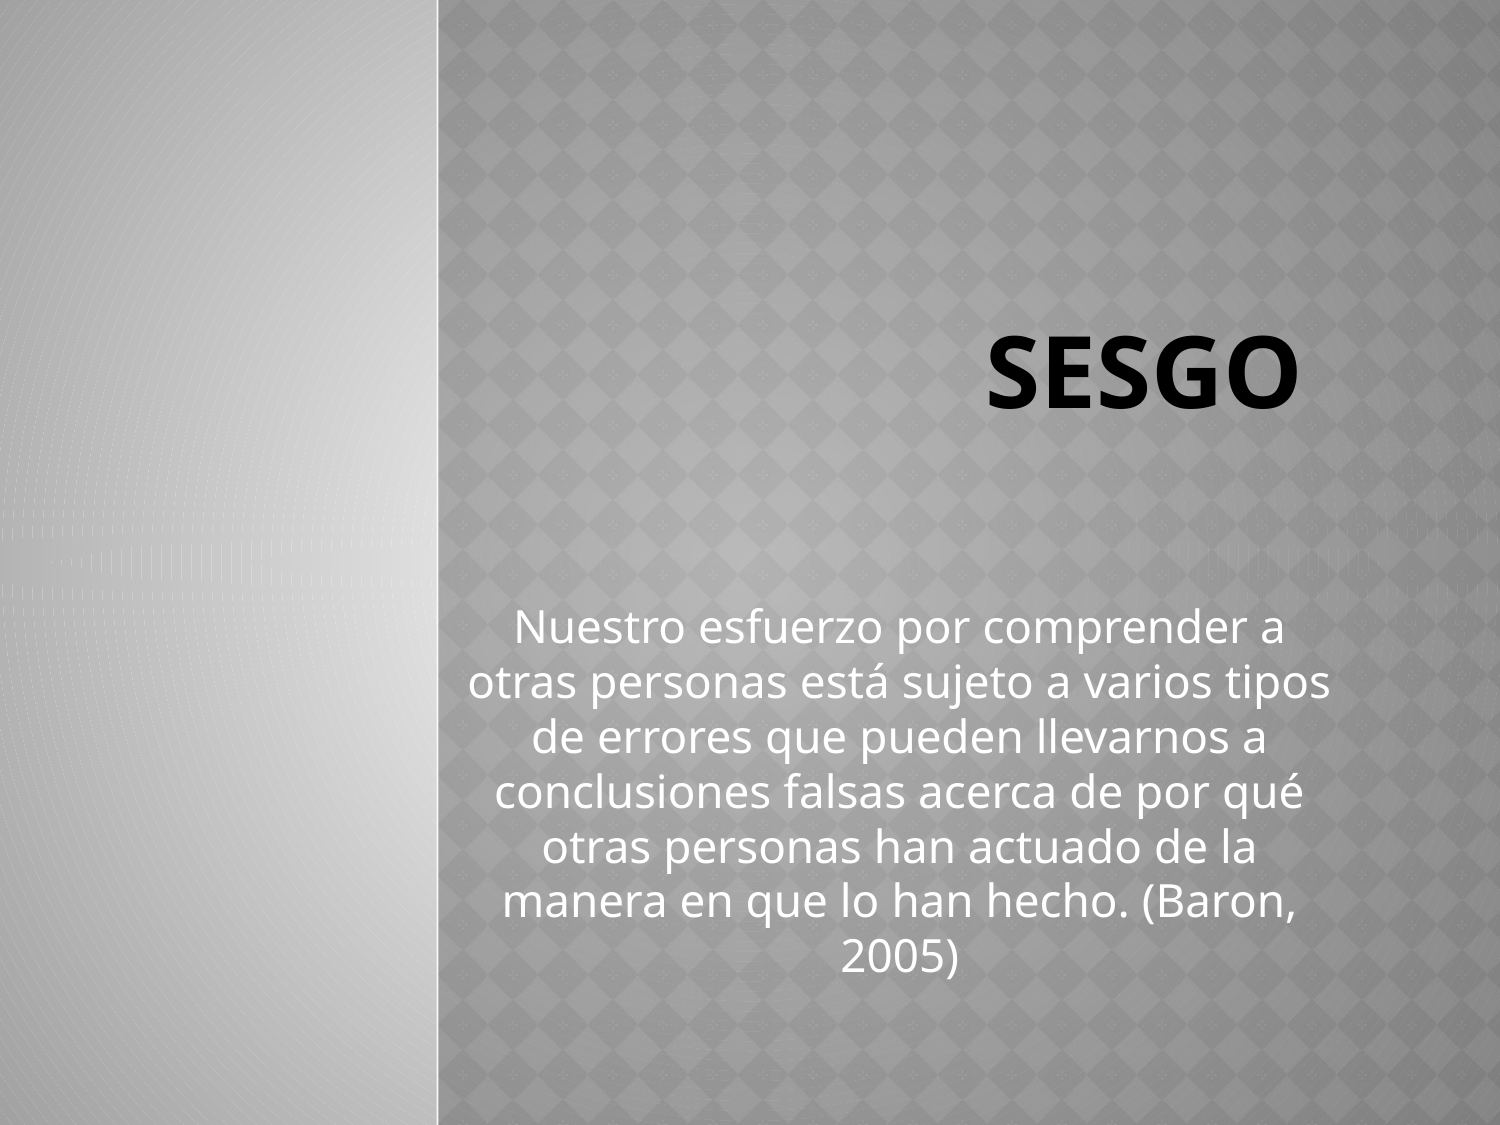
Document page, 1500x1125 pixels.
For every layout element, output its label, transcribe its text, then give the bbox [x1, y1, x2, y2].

subtitle Nuestro esfuerzo por comprender a otras personas está sujeto a varios tipos de errores que pueden llevarnos a conclusiones falsas acerca de por qué otras personas han actuado de la manera en que lo han hecho. (Baron, 2005) [457, 597, 1343, 1020]
title Sesgo [550, 187, 1334, 429]
